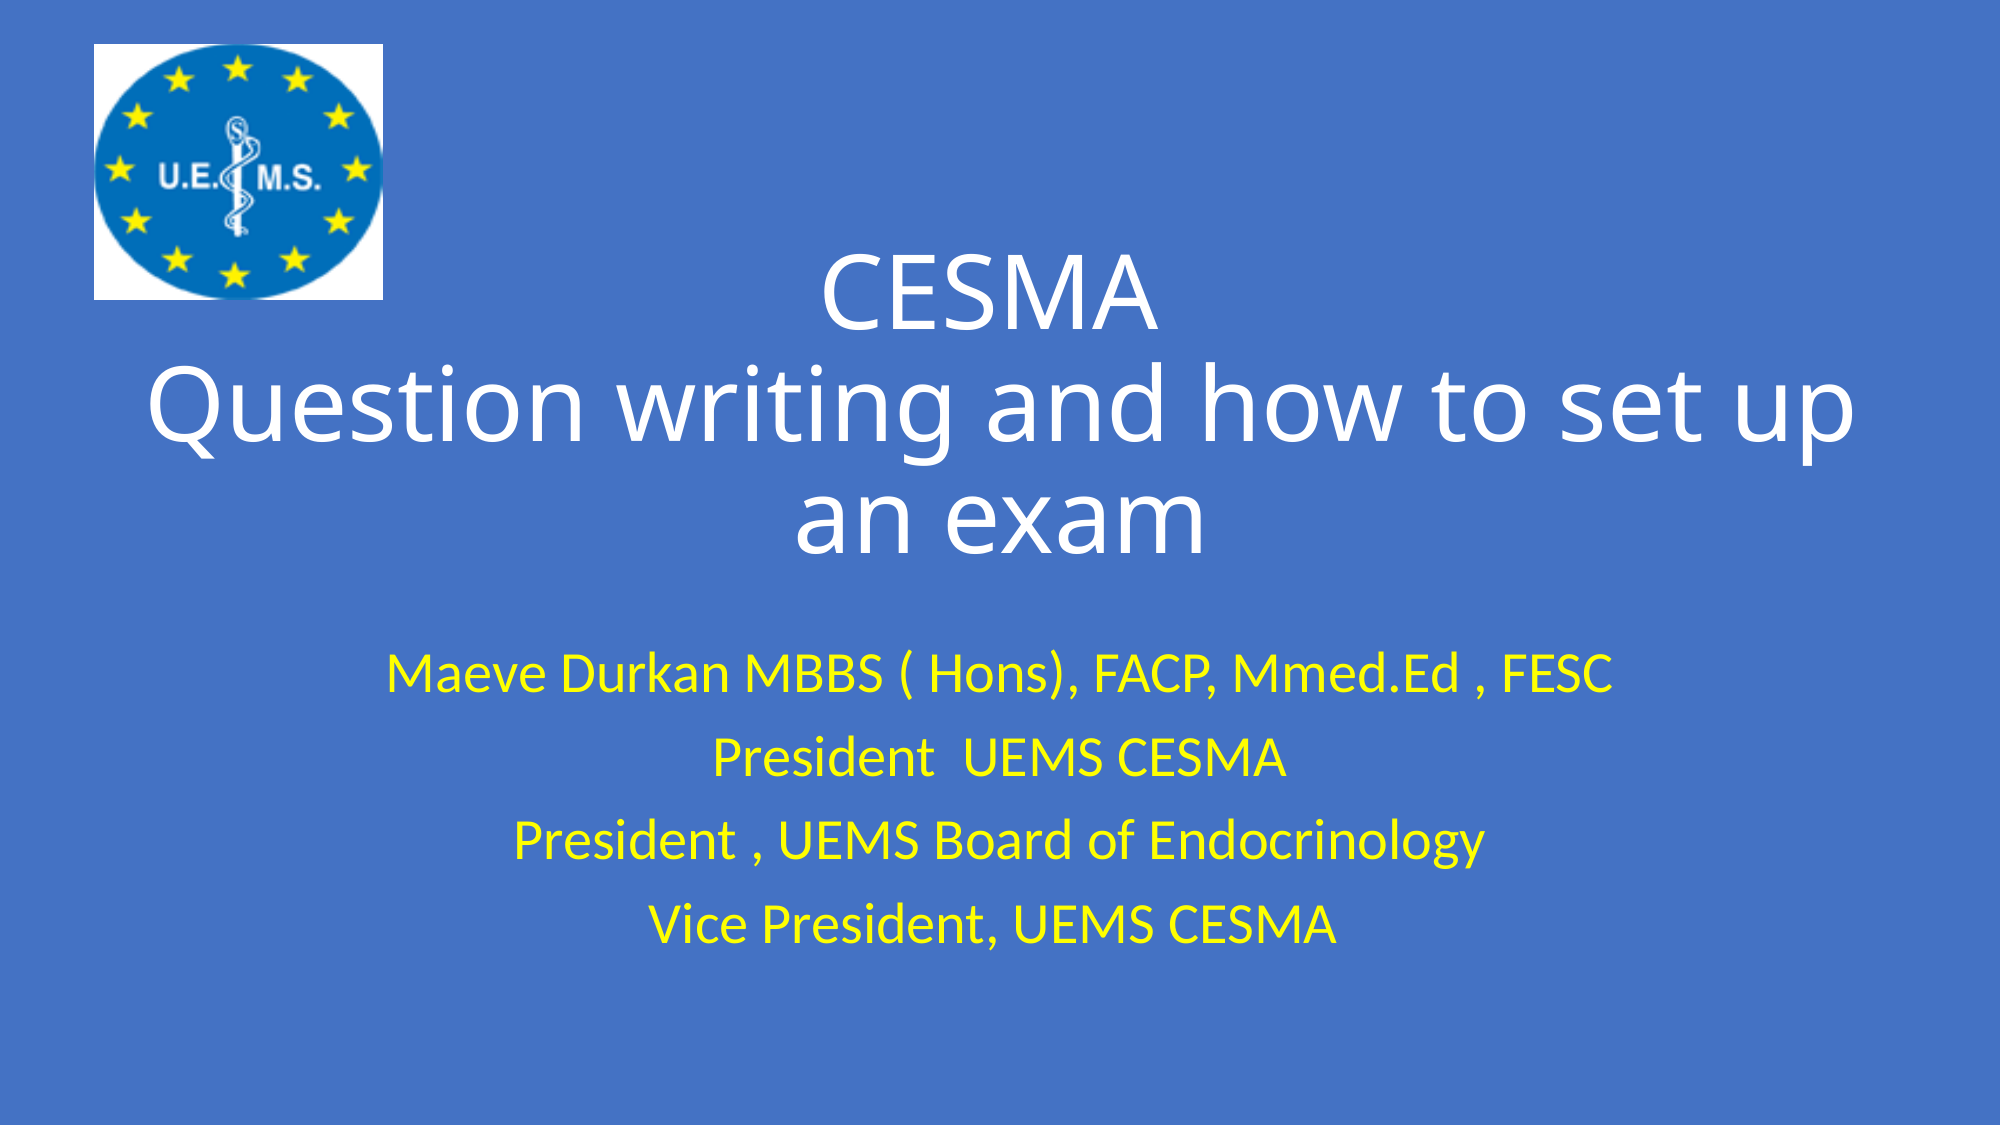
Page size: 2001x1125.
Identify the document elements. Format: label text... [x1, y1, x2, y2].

picture [94, 44, 383, 300]
subtitle Maeve Durkan MBBS ( Hons), FACP, Mmed.Ed , FESC President UEMS CESMA President , UEMS Board of Endocrinology Vice President, UEMS CESMA [249, 634, 1750, 1006]
title CESMA Question writing and how to set up an exam [124, 119, 1880, 584]
